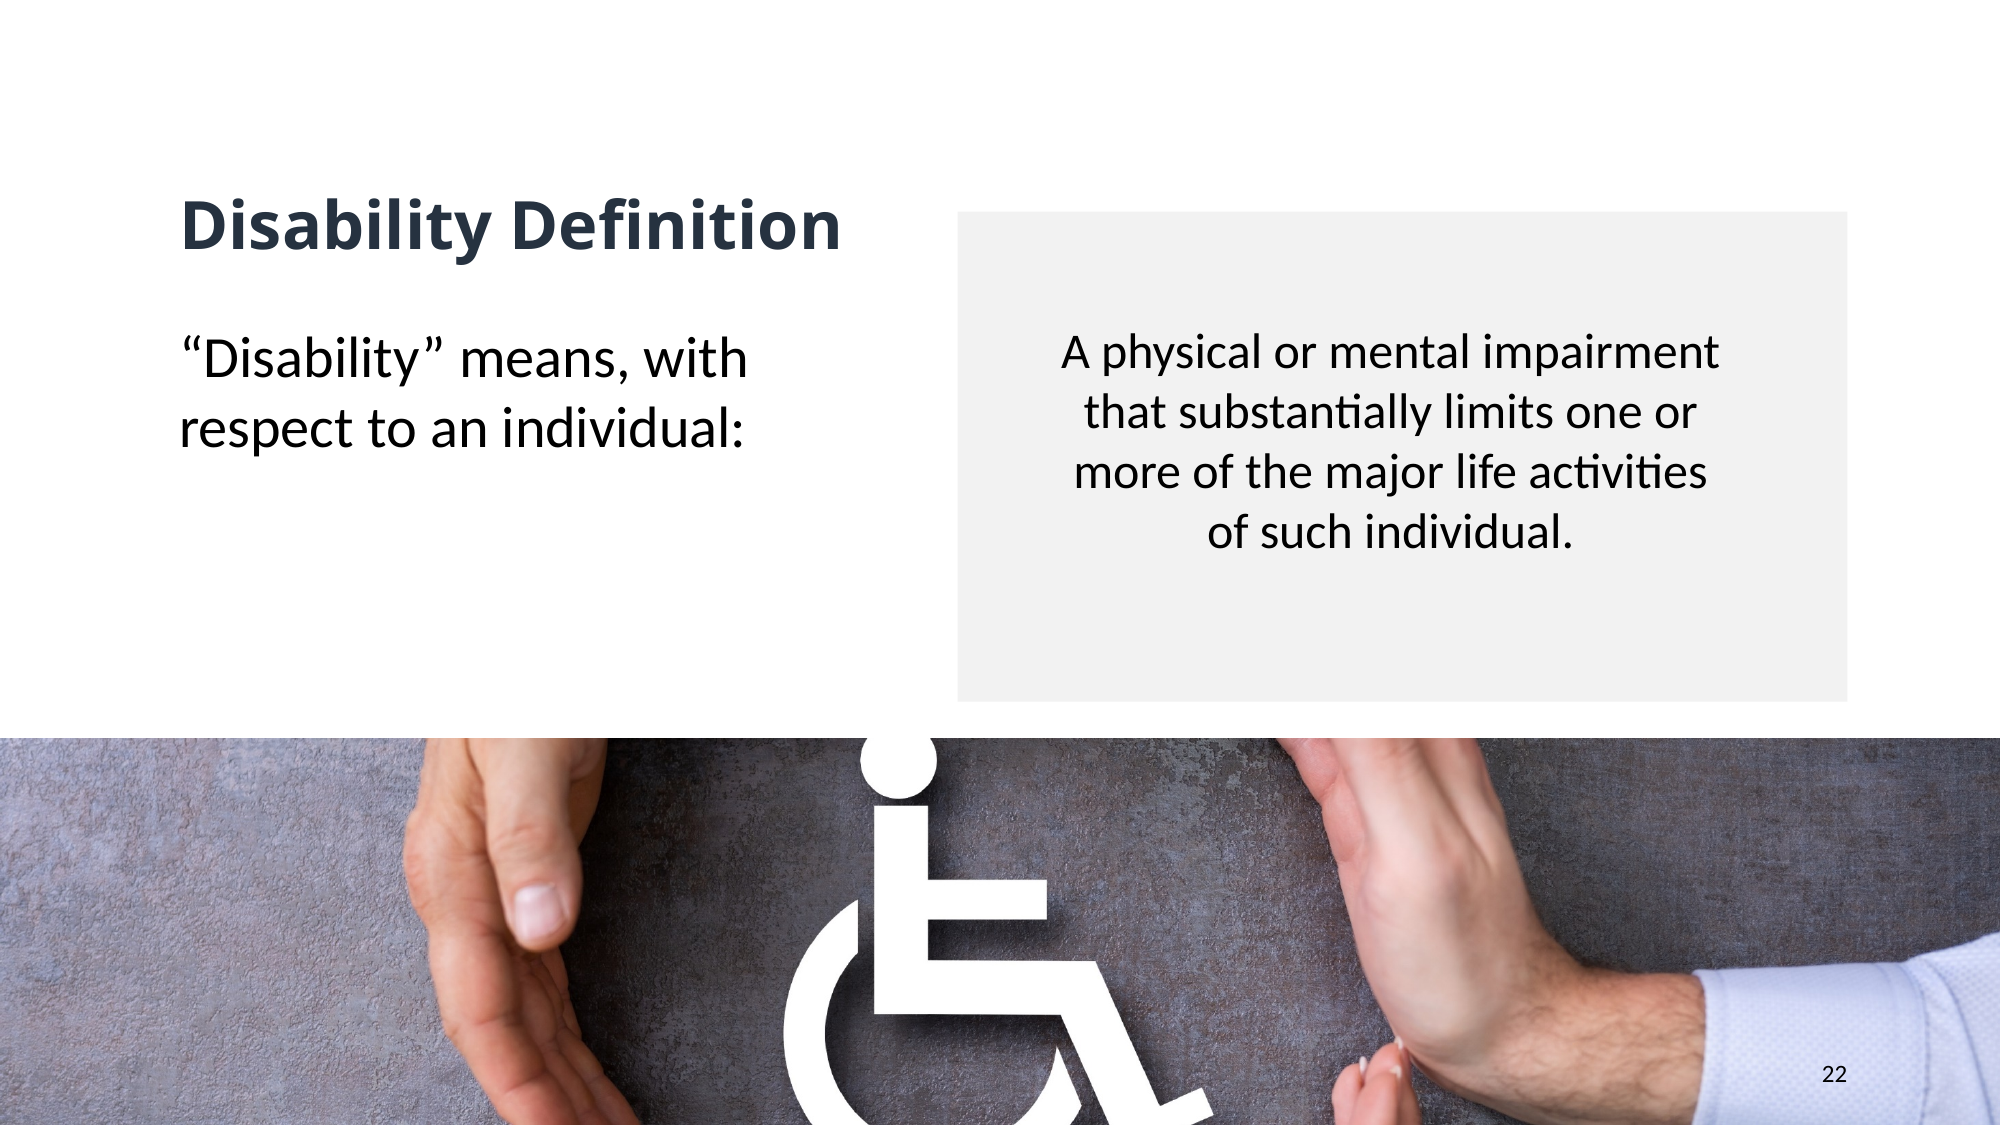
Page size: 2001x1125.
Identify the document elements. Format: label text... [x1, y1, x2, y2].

text_box [957, 211, 1849, 703]
picture [0, 738, 2000, 1125]
text_box “Disability” means, with respect to an individual: [164, 311, 799, 467]
title Disability Definition [164, 175, 1195, 379]
text_box A physical or mental impairment that substantially limits one or more of the major life activities of such individual. [1035, 310, 1746, 566]
